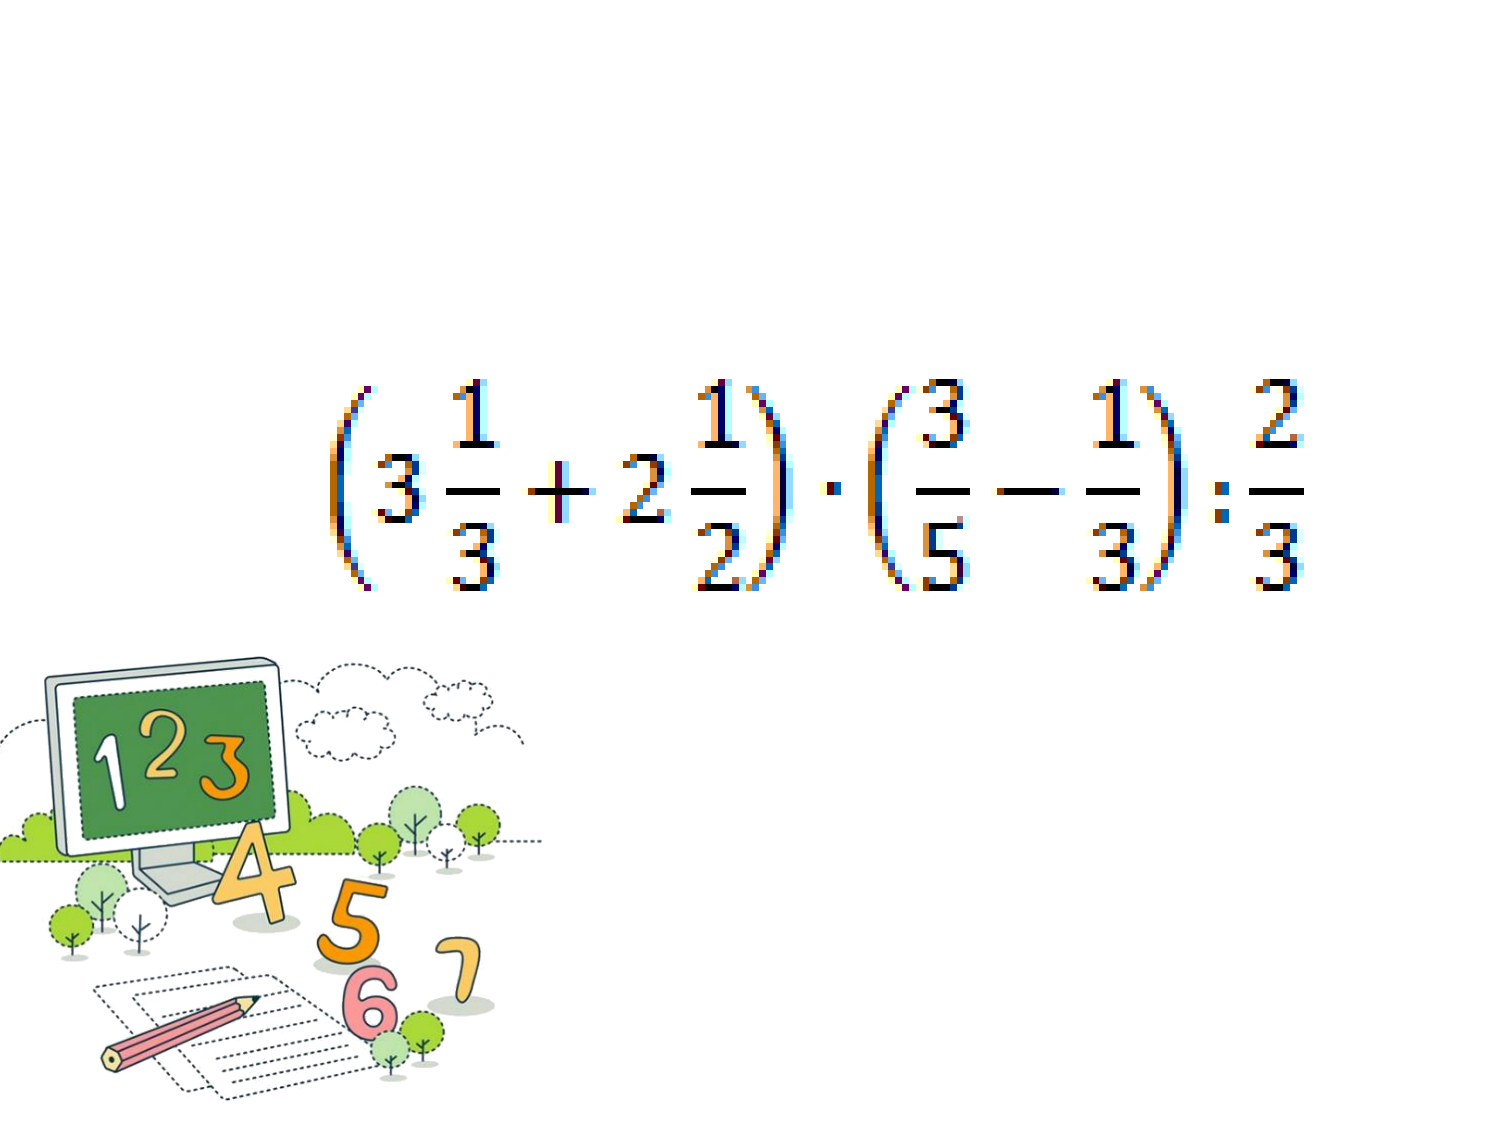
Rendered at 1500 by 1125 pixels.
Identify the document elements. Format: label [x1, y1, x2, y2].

picture [0, 633, 542, 1125]
list [324, 373, 1312, 599]
